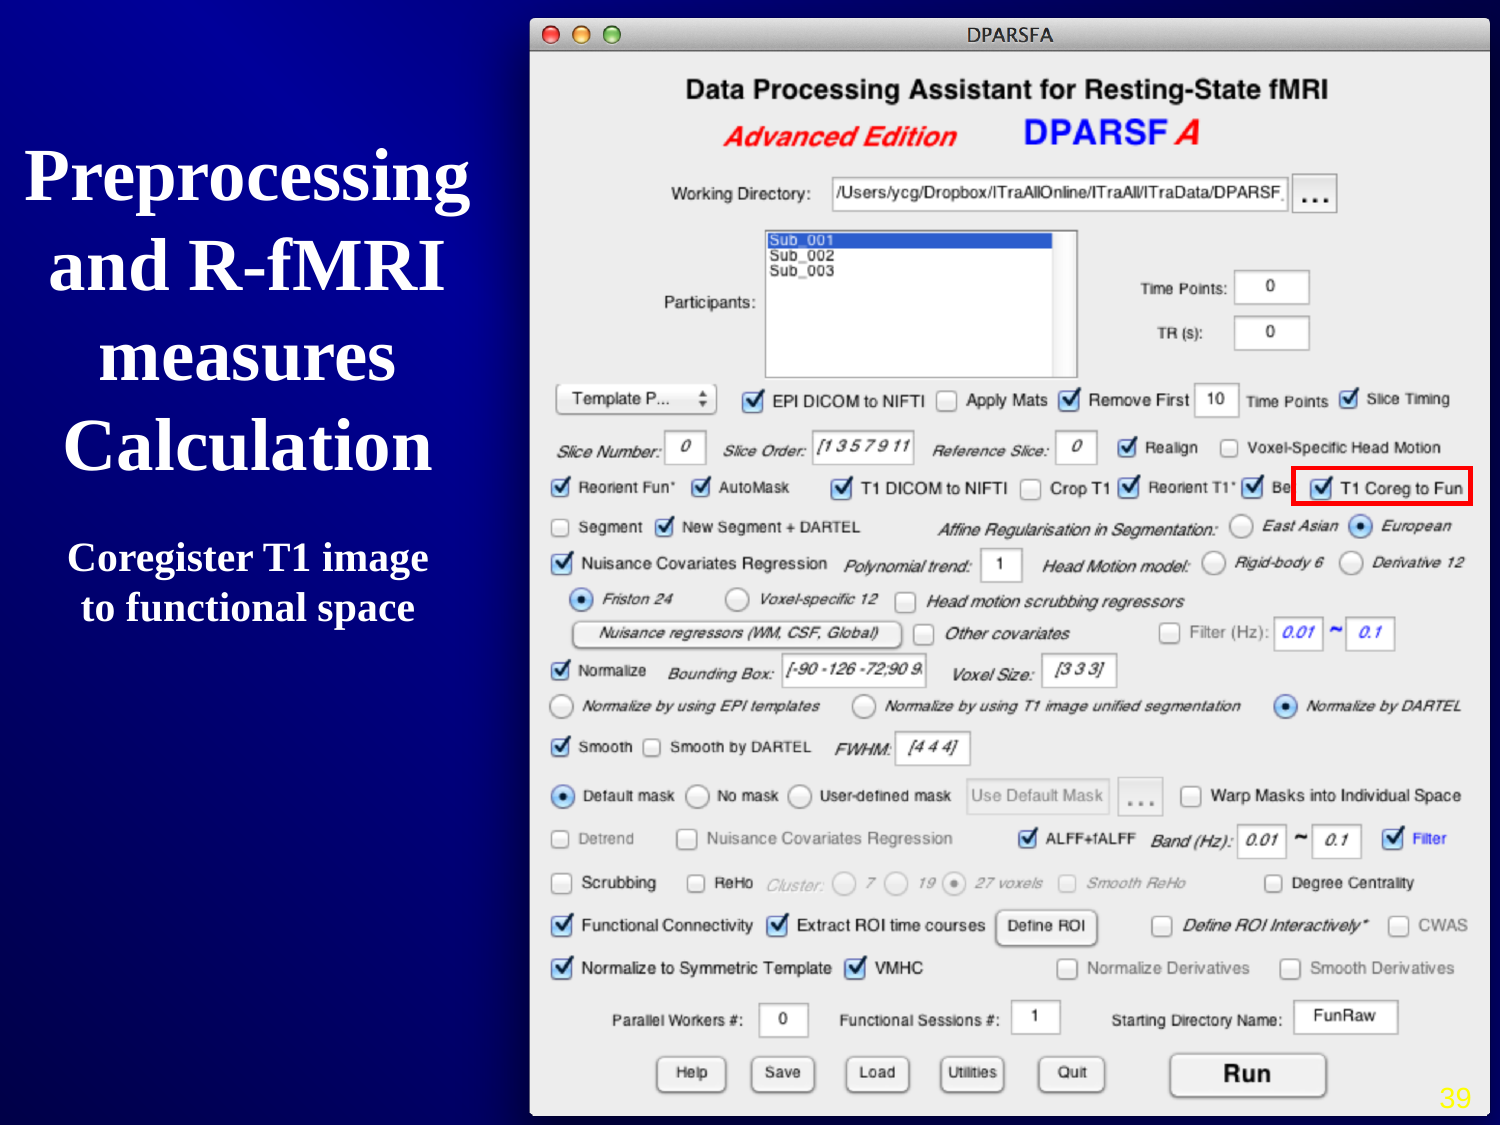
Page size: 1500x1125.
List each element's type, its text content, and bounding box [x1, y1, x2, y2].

title Preprocessing and R-fMRI measures Calculation [0, 202, 437, 409]
text_box Coregister T1 image to functional space [41, 527, 437, 634]
picture [442, 0, 1500, 1125]
